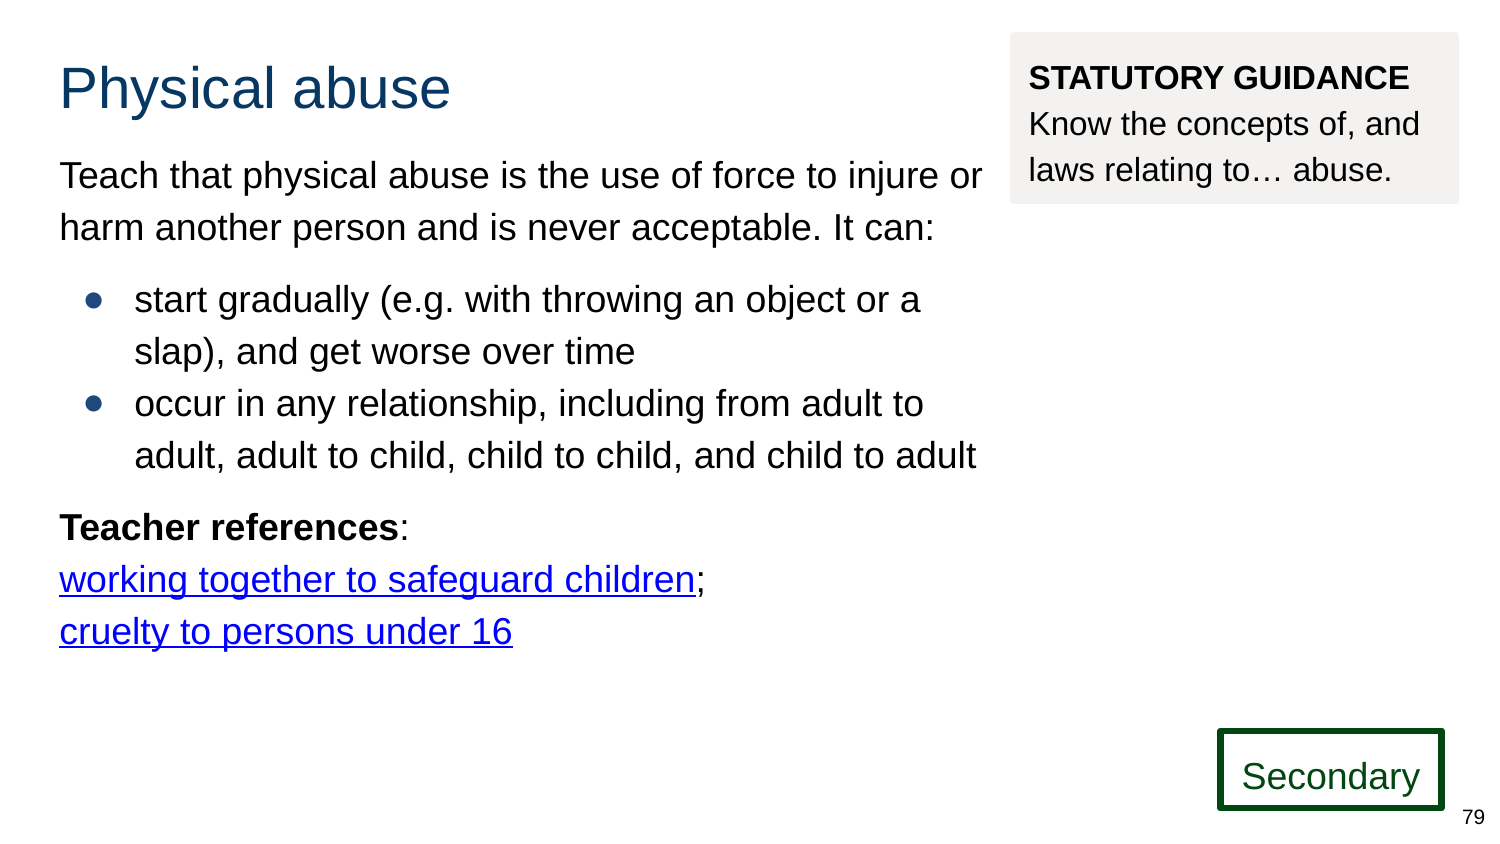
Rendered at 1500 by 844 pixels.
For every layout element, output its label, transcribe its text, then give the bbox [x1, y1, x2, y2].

text_box STATUTORY GUIDANCE Know the concepts of, and laws relating to… abuse. [1013, 35, 1456, 201]
text_box Secondary [1220, 730, 1442, 809]
title Physical abuse [44, 35, 1007, 129]
list Teach that physical abuse is the use of force to injure or harm another person and is never acceptable. It can: start gradually (e.g. with throwing an object or a slap), and get worse over time occur in any relationship, including from adult to adult, adult to child, child to child, and child to adult Teacher references: working together to safeguard children; cruelty to persons under 16 [44, 129, 1014, 731]
slide_number 79 [1441, 788, 1500, 844]
